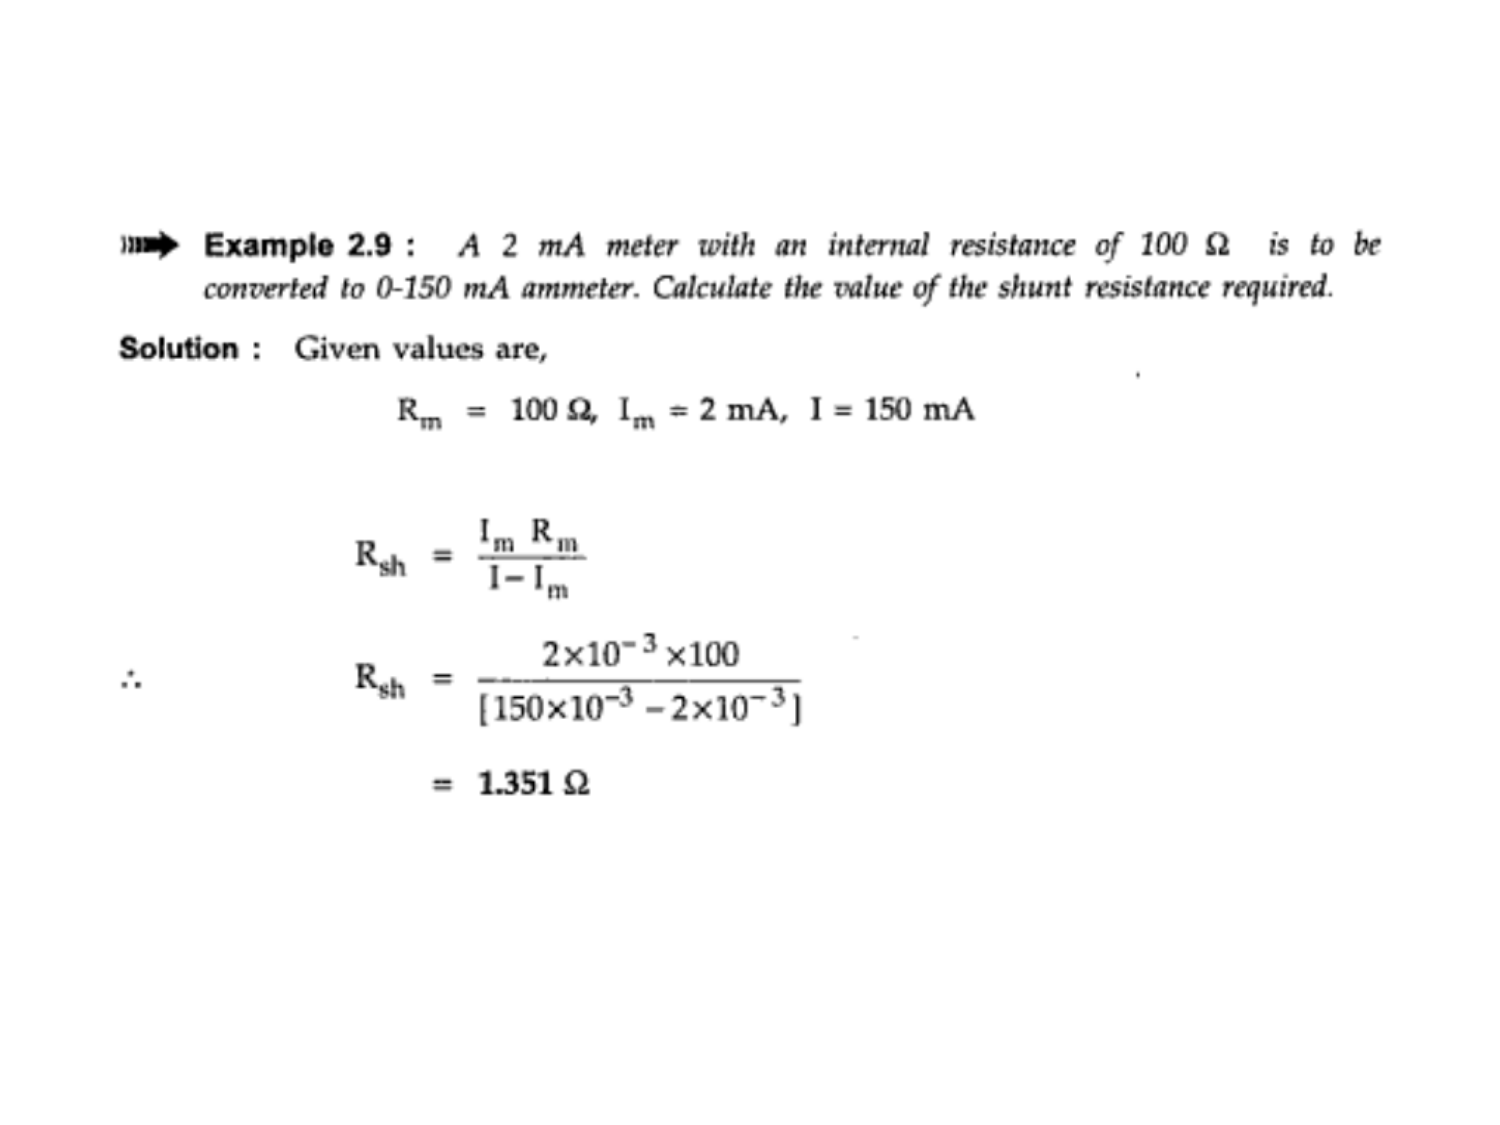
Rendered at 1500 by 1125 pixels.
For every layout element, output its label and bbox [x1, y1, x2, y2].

picture [74, 512, 1449, 813]
list [74, 224, 1426, 446]
